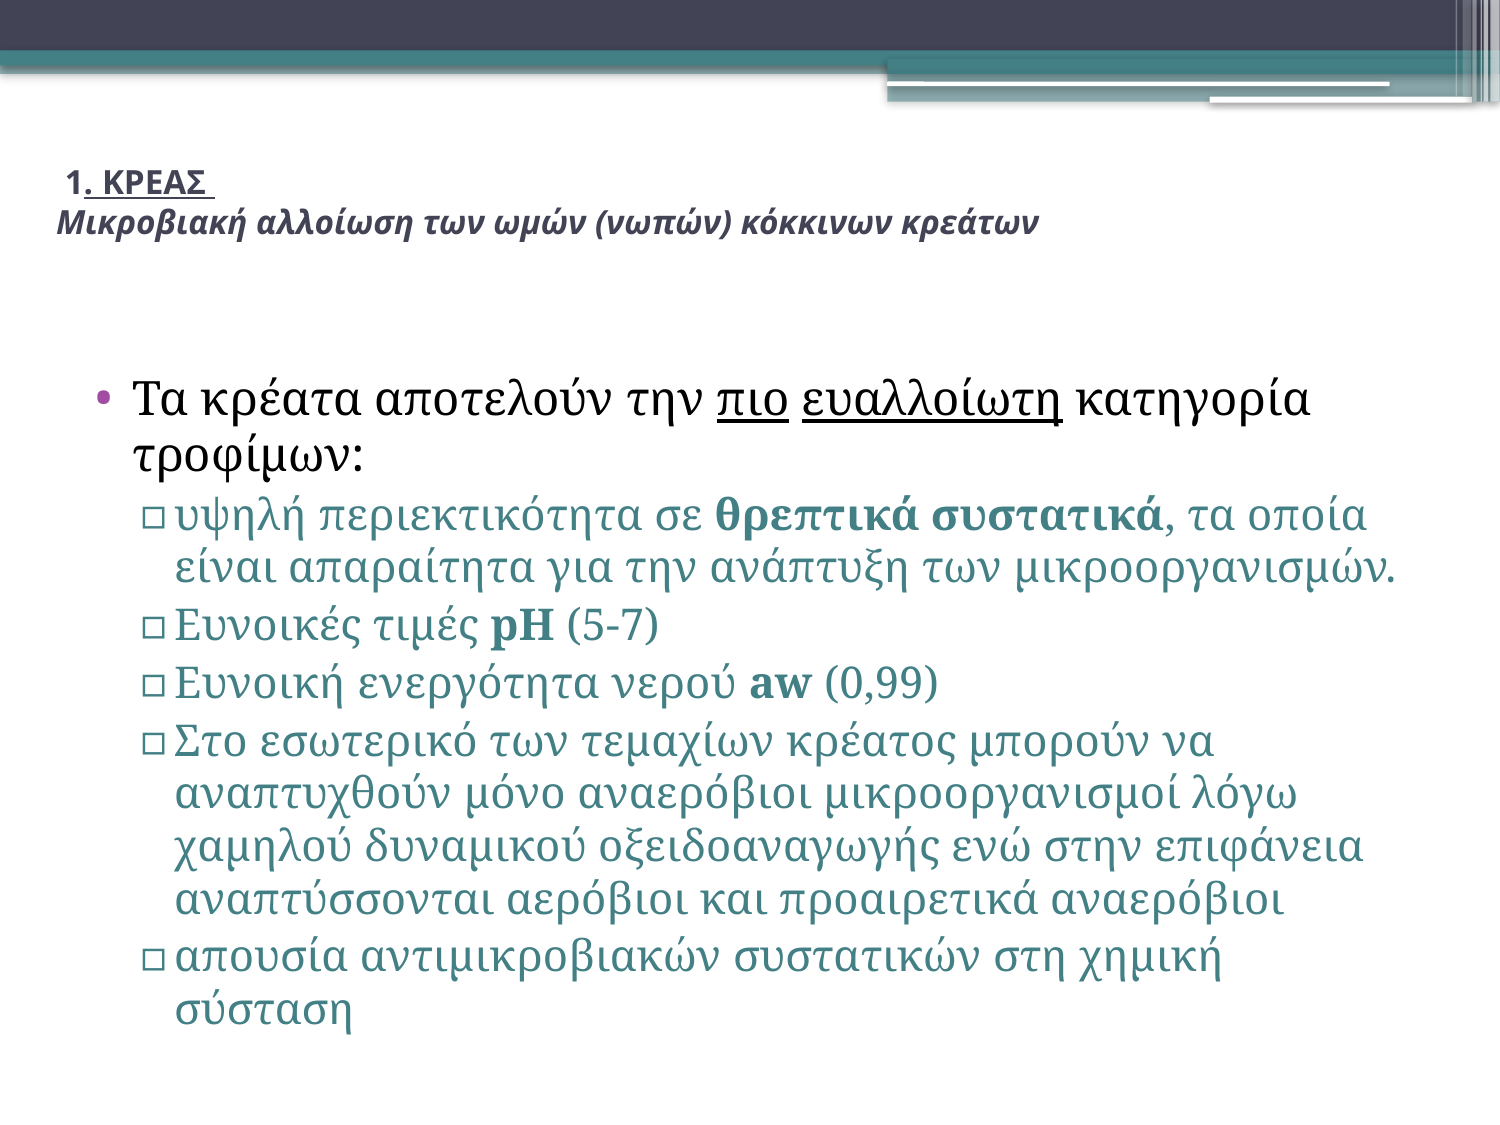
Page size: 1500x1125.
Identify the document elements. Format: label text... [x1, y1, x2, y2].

list Τα κρέατα αποτελούν την πιο ευαλλοίωτη κατηγορία τροφίμων: υψηλή περιεκτικότητα σε θρεπτικά συστατικά, τα οποία είναι απαραίτητα για την ανάπτυξη των μικροοργανισμών. Ευνοικές τιμές pH (5-7) Ευνοική ενεργότητα νερού aw (0,99) Στο εσωτερικό των τεμαχίων κρέατος μπορούν να αναπτυχθούν μόνο αναερόβιοι μικροοργανισμοί λόγω χαμηλού δυναμικού οξειδοαναγωγής ενώ στην επιφάνεια αναπτύσσονται αερόβιοι και προαιρετικά αναερόβιοι απουσία αντιμικροβιακών συστατικών στη χημική σύσταση [64, 360, 1415, 1125]
title 1. ΚΡΕΑΣ Μικροβιακή αλλοίωση των ωμών (νωπών) κόκκινων κρεάτων [41, 113, 1392, 289]
